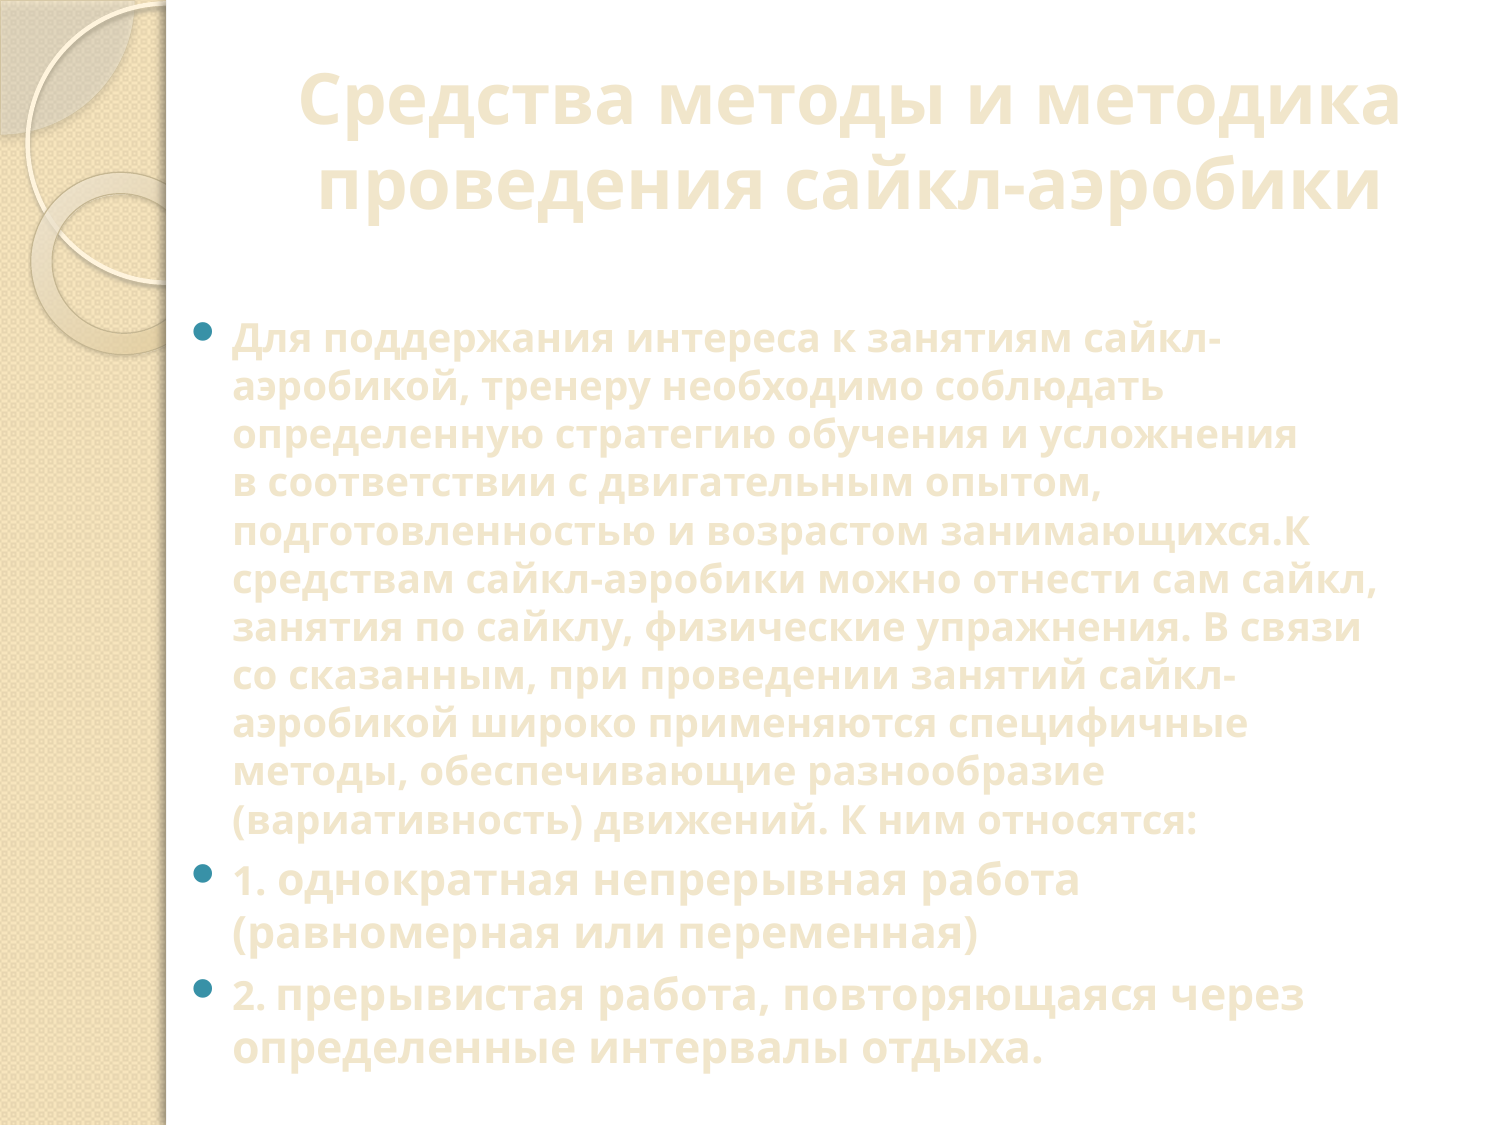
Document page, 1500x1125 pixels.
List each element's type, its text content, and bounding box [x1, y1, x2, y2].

list Для поддержания интереса к занятиям сайкл-аэробикой, тренеру необходимо соблюдать определенную стратегию обучения и усложнения в соответствии с двигательным опытом, подготовленностью и возрастом занимающихся.К средствам сайкл-аэробики можно отнести сам сайкл, занятия по сайклу, физические упражнения. В связи со сказанным, при проведении занятий сайкл-аэробикой широко применяются специфичные методы, обеспечивающие разнообразие (вариативность) движений. К ним относятся: 1. однократная непрерывная работа (равномерная или переменная) 2. прерывистая работа, повторяющаяся через определенные интервалы отдыха. [164, 304, 1394, 1102]
title Средства методы и методика проведения сайкл-аэробики [235, 45, 1466, 233]
